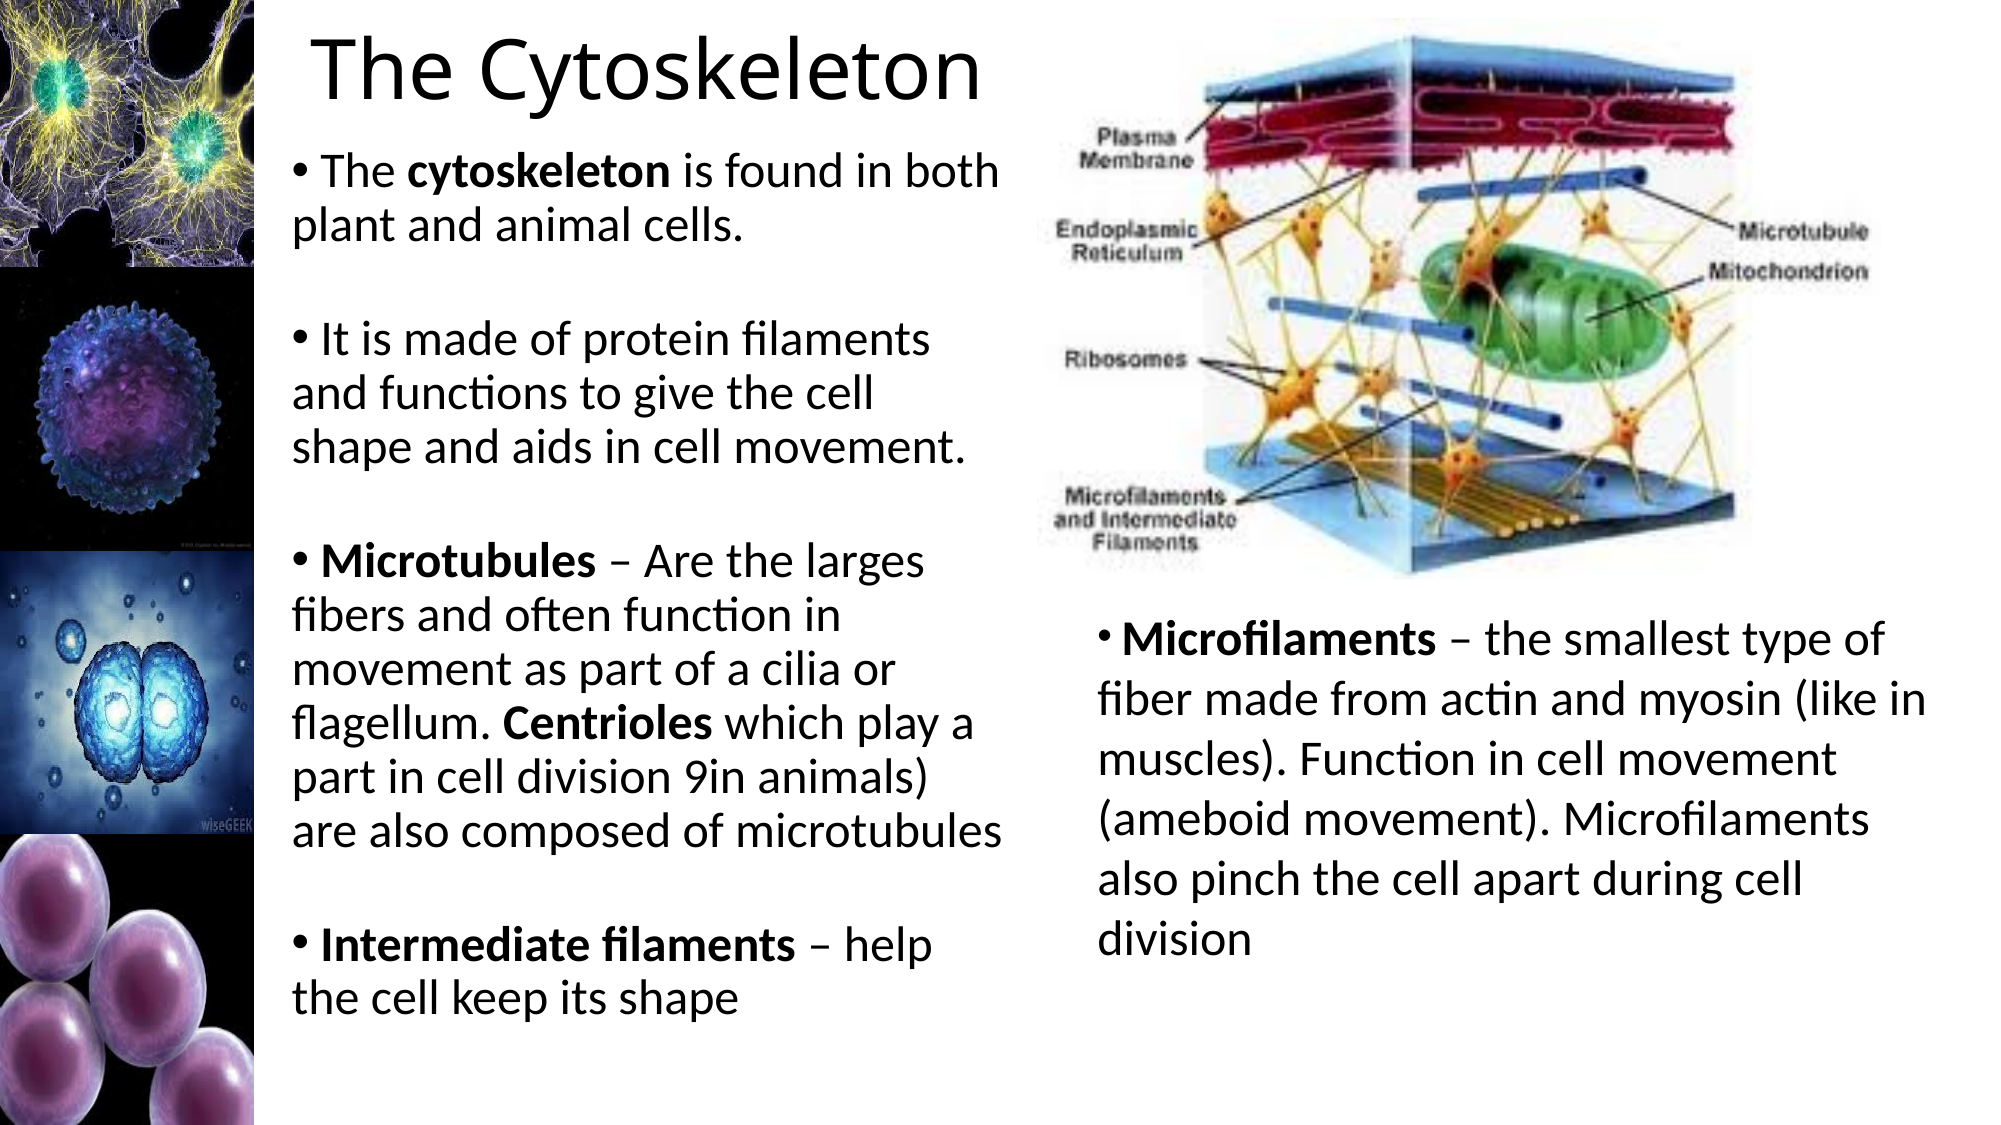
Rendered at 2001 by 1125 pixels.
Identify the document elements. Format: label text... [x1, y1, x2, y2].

list The cytoskeleton is found in both plant and animal cells. It is made of protein filaments and functions to give the cell shape and aids in cell movement. Microtubules – Are the larges fibers and often function in movement as part of a cilia or flagellum. Centrioles which play a part in cell division 9in animals) are also composed of microtubules Intermediate filaments – help the cell keep its shape [276, 137, 1021, 1094]
picture [0, 0, 254, 1125]
picture [1037, 18, 1881, 579]
text_box Microfilaments – the smallest type of fiber made from actin and myosin (like in muscles). Function in cell movement (ameboid movement). Microfilaments also pinch the cell apart during cell division [1082, 597, 1961, 973]
title The Cytoskeleton [295, 31, 1037, 126]
